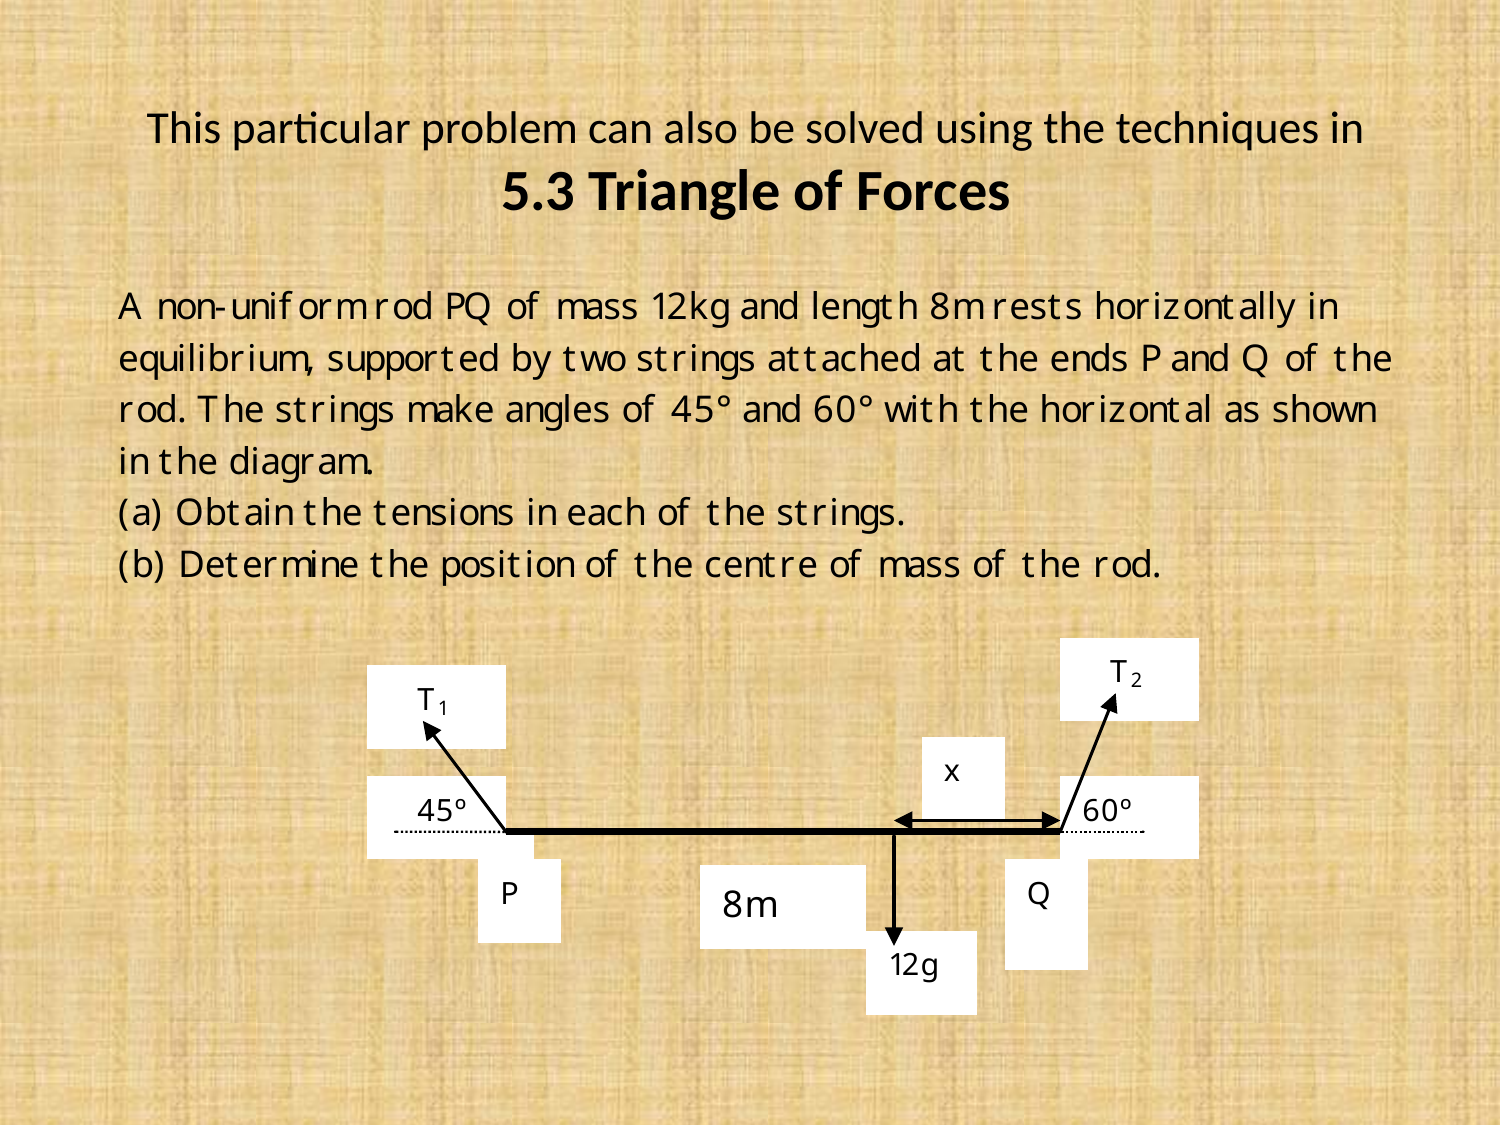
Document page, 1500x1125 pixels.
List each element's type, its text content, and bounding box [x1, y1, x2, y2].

picture [0, 0, 1500, 1125]
text_box This particular problem can also be solved using the techniques in 5.3 Triangle of Forces [53, 89, 1459, 230]
